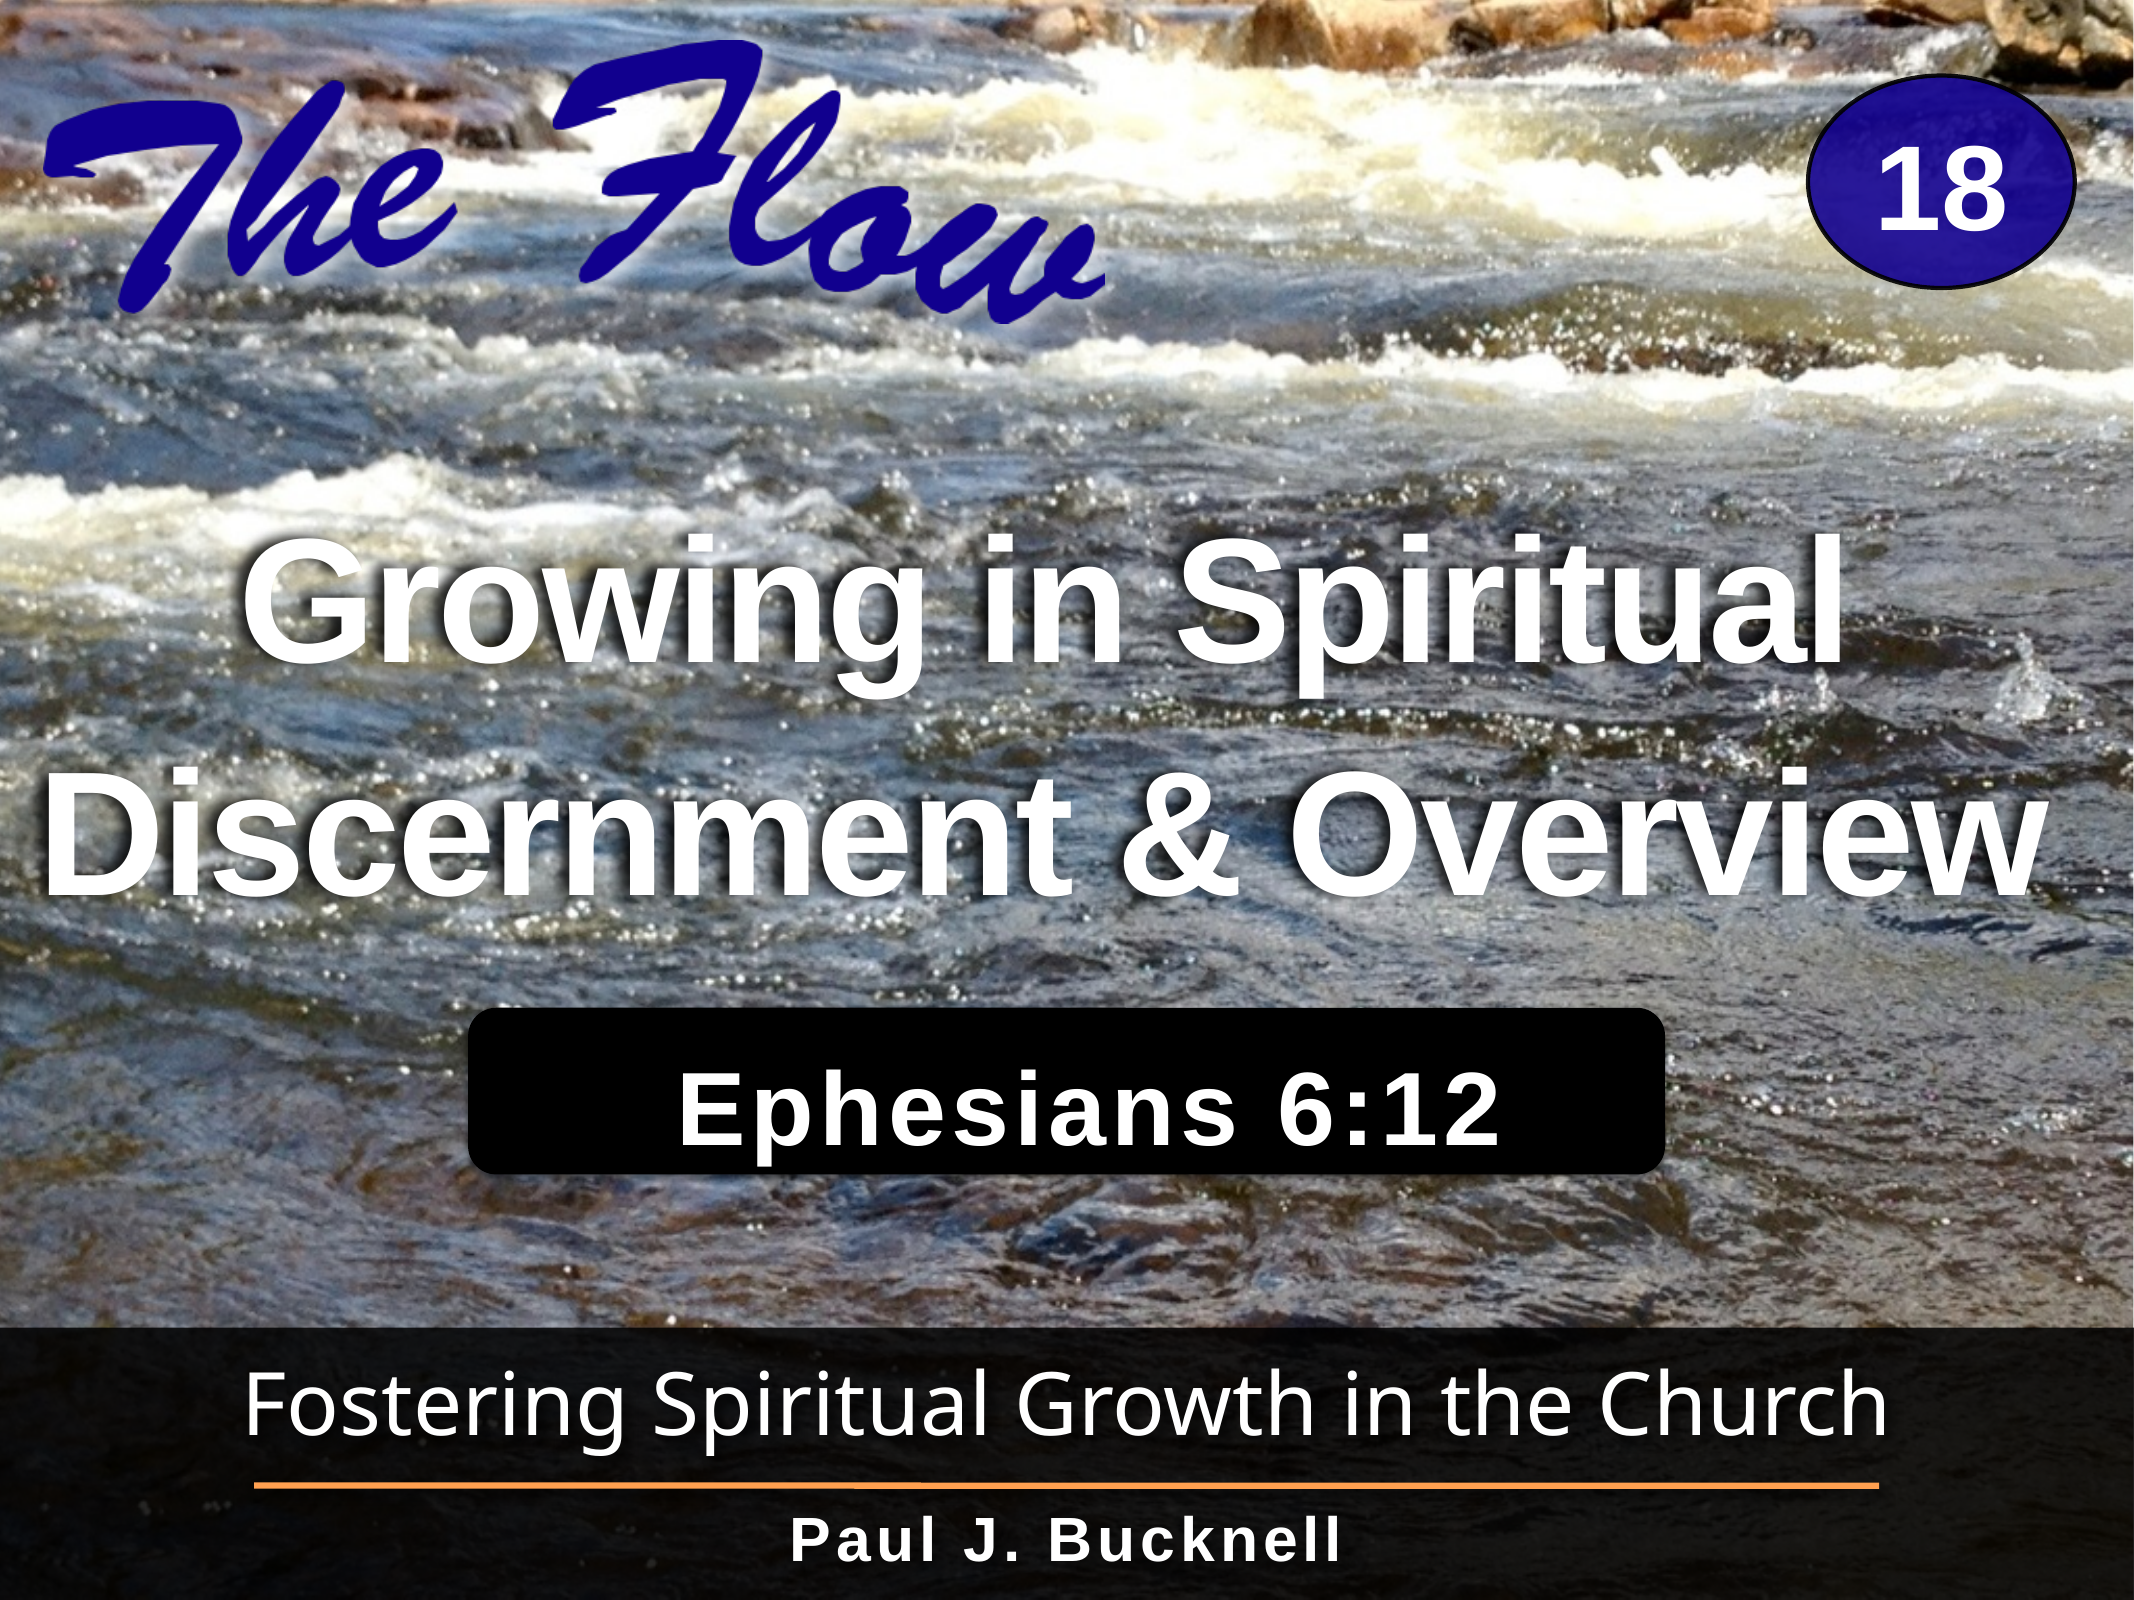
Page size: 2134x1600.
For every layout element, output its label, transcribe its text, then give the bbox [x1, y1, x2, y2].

text_box Growing in Spiritual Discernment & Overview [0, 455, 2099, 1041]
text_box Fostering Spiritual Growth in the Church [241, 1347, 1892, 1453]
text_box Paul J. Bucknell [2, 1491, 2132, 1583]
text_box [49, 48, 1119, 338]
text_box [0, 1327, 2134, 1489]
picture [0, 0, 2134, 1327]
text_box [467, 1007, 1666, 1175]
text_box 18 [1808, 75, 2075, 289]
